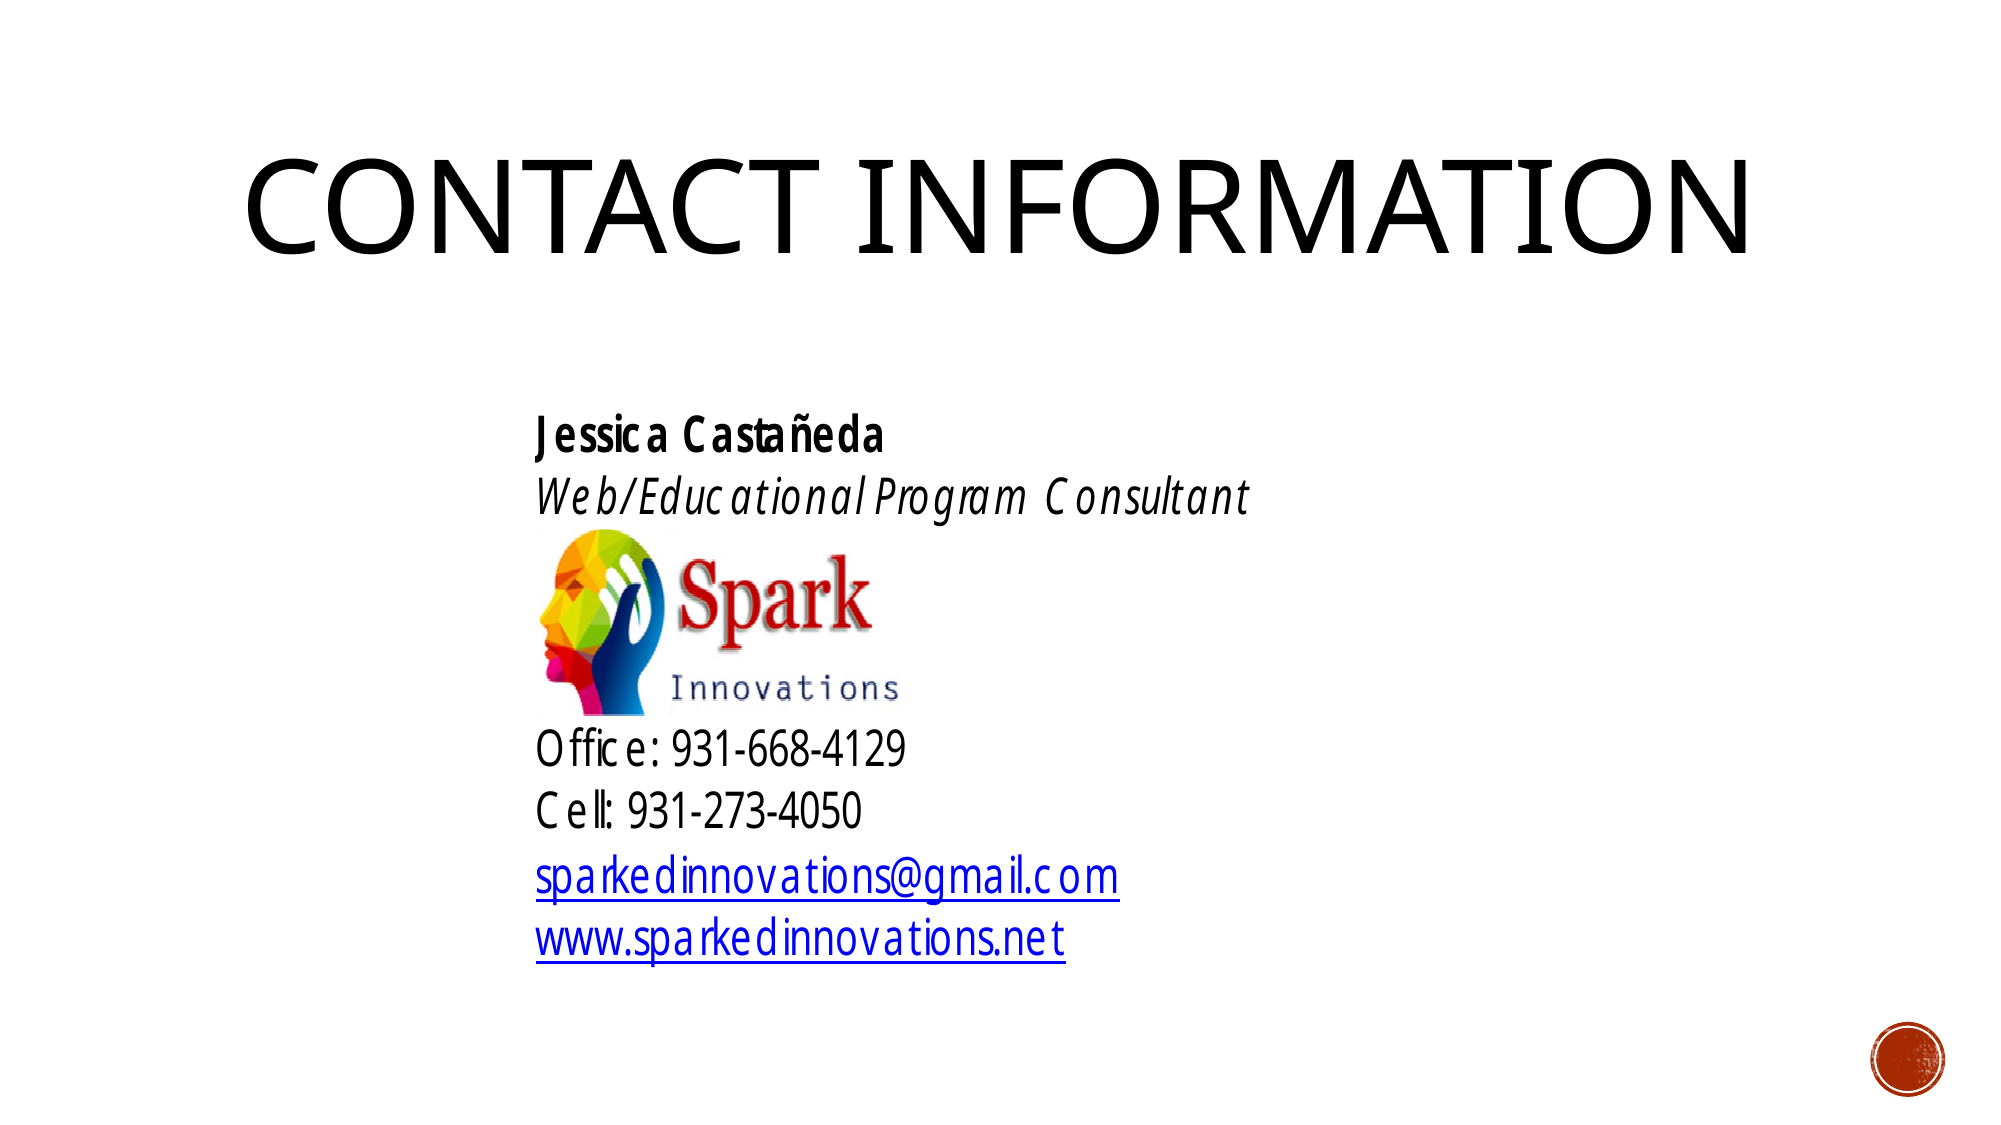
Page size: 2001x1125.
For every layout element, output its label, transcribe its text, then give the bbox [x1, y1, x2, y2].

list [536, 275, 2000, 968]
title Contact Information [175, 79, 1826, 344]
